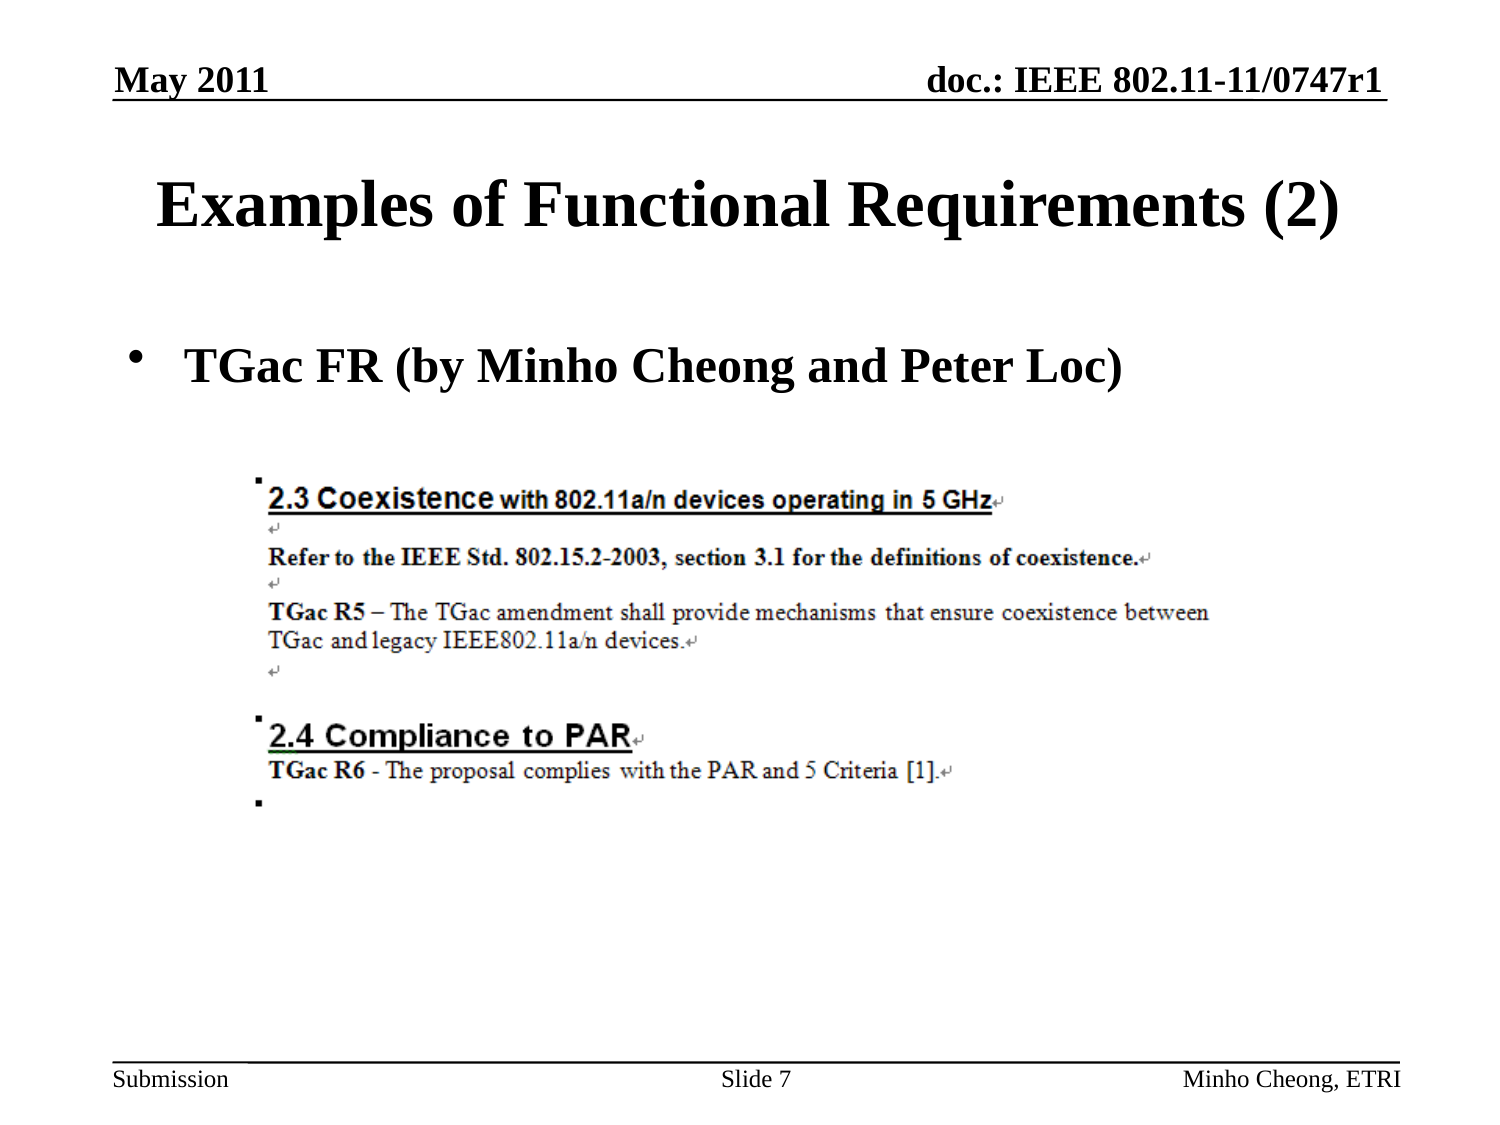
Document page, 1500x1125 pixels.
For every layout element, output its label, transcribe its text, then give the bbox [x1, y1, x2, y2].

title Examples of Functional Requirements (2) [112, 112, 1388, 288]
list TGac FR (by Minho Cheong and Peter Loc) [112, 324, 1388, 1001]
picture [244, 462, 1255, 813]
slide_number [114, 54, 272, 101]
footer Minho Cheong, ETRI [1180, 1061, 1402, 1093]
slide_number Slide 7 [712, 1061, 800, 1093]
